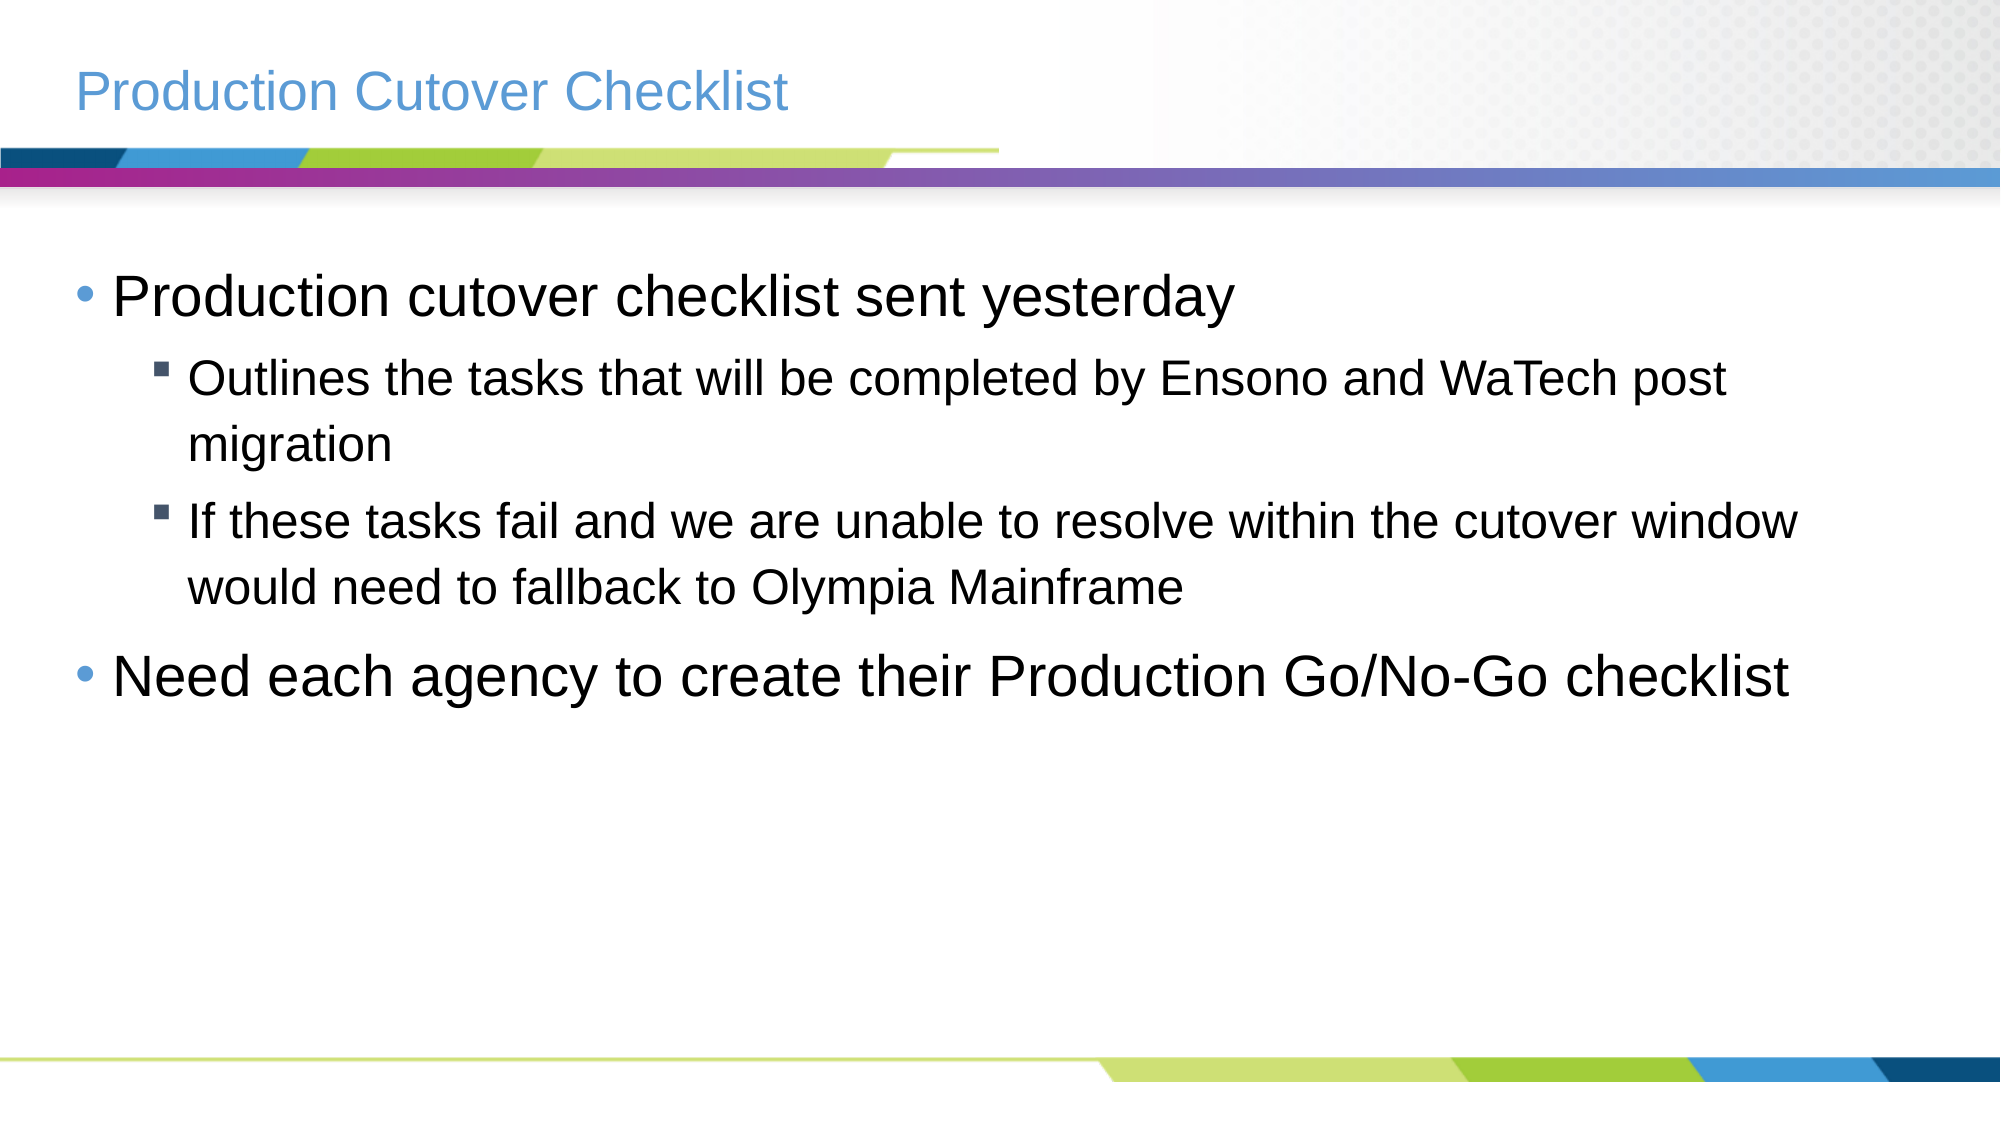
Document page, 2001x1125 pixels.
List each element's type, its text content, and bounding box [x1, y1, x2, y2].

picture [0, 1057, 2000, 1082]
picture [2, 0, 2000, 168]
title Production Cutover Checklist [75, 37, 1925, 151]
list Production cutover checklist sent yesterday Outlines the tasks that will be completed by Ensono and WaTech post migration If these tasks fail and we are unable to resolve within the cutover window would need to fallback to Olympia Mainframe Need each agency to create their Production Go/No-Go checklist [75, 251, 1925, 985]
